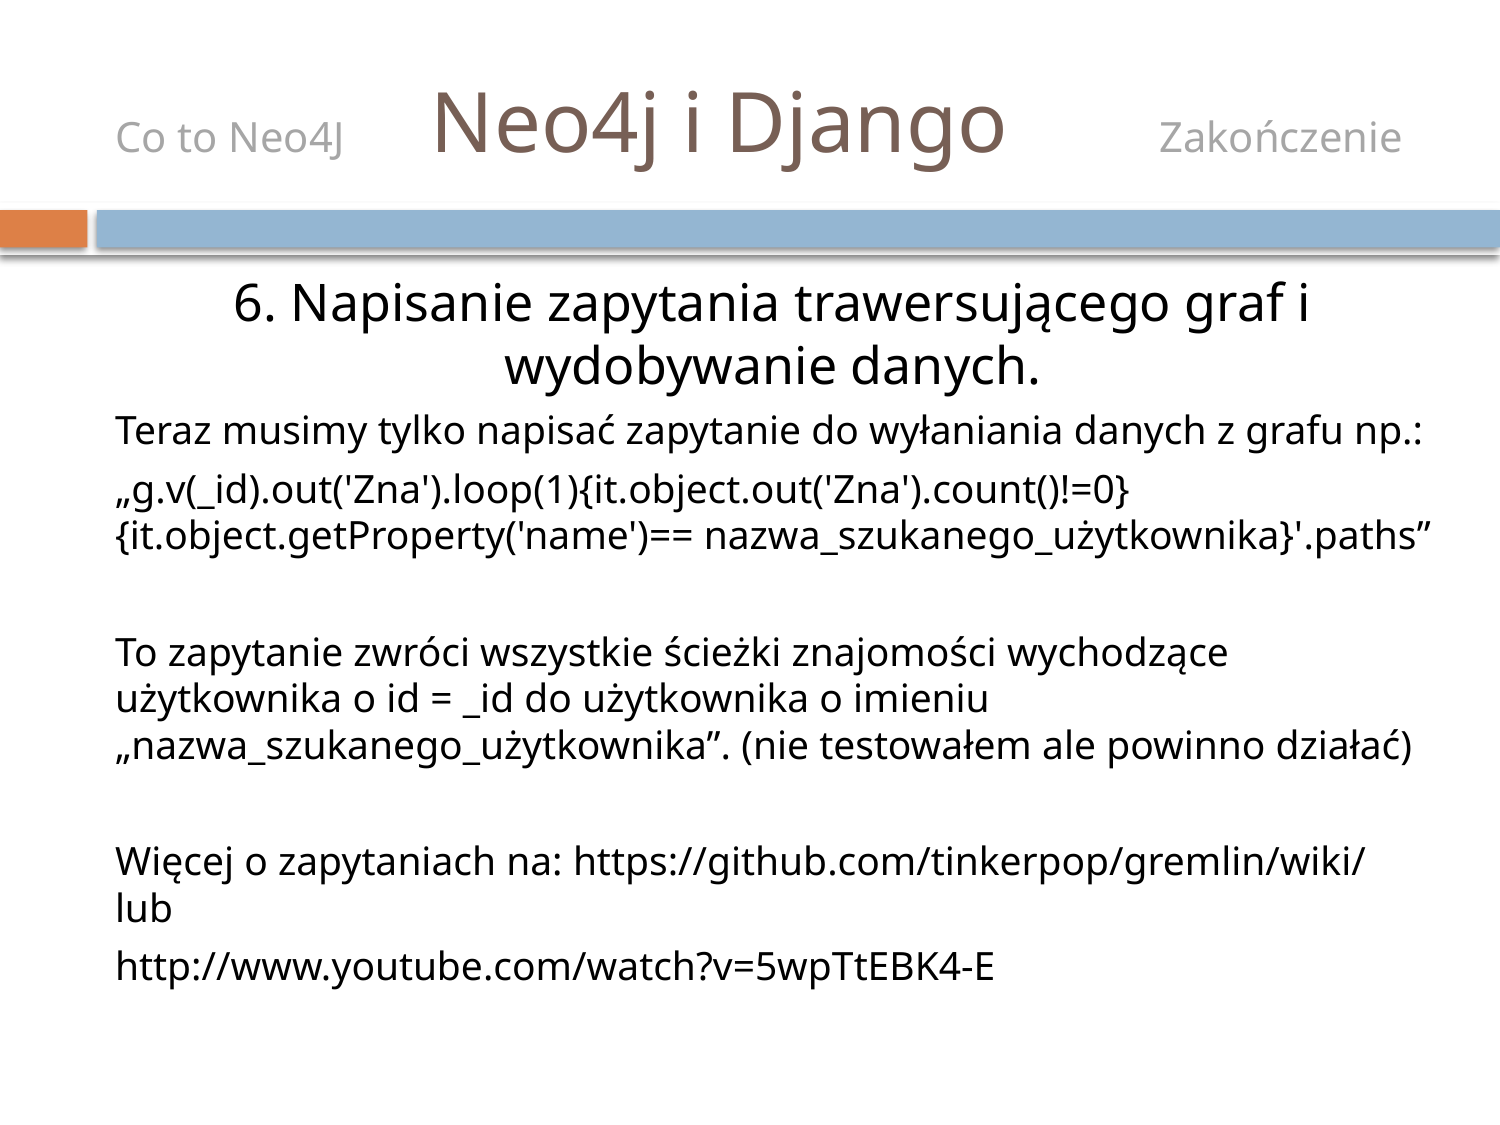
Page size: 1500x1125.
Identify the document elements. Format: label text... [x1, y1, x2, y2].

list 6. Napisanie zapytania trawersującego graf i wydobywanie danych. Teraz musimy tylko napisać zapytanie do wyłaniania danych z grafu np.: „g.v(_id).out('Zna').loop(1){it.object.out('Zna').count()!=0}{it.object.getProperty('name')== nazwa_szukanego_użytkownika}'.paths” To zapytanie zwróci wszystkie ścieżki znajomości wychodzące użytkownika o id = _id do użytkownika o imieniu „nazwa_szukanego_użytkownika”. (nie testowałem ale powinno działać) Więcej o zapytaniach na: https://github.com/tinkerpop/gremlin/wiki/ lub http://www.youtube.com/watch?v=5wpTtEBK4-E [100, 262, 1447, 1083]
title Co to Neo4J Neo4j i Django Zakończenie [100, 37, 1438, 200]
